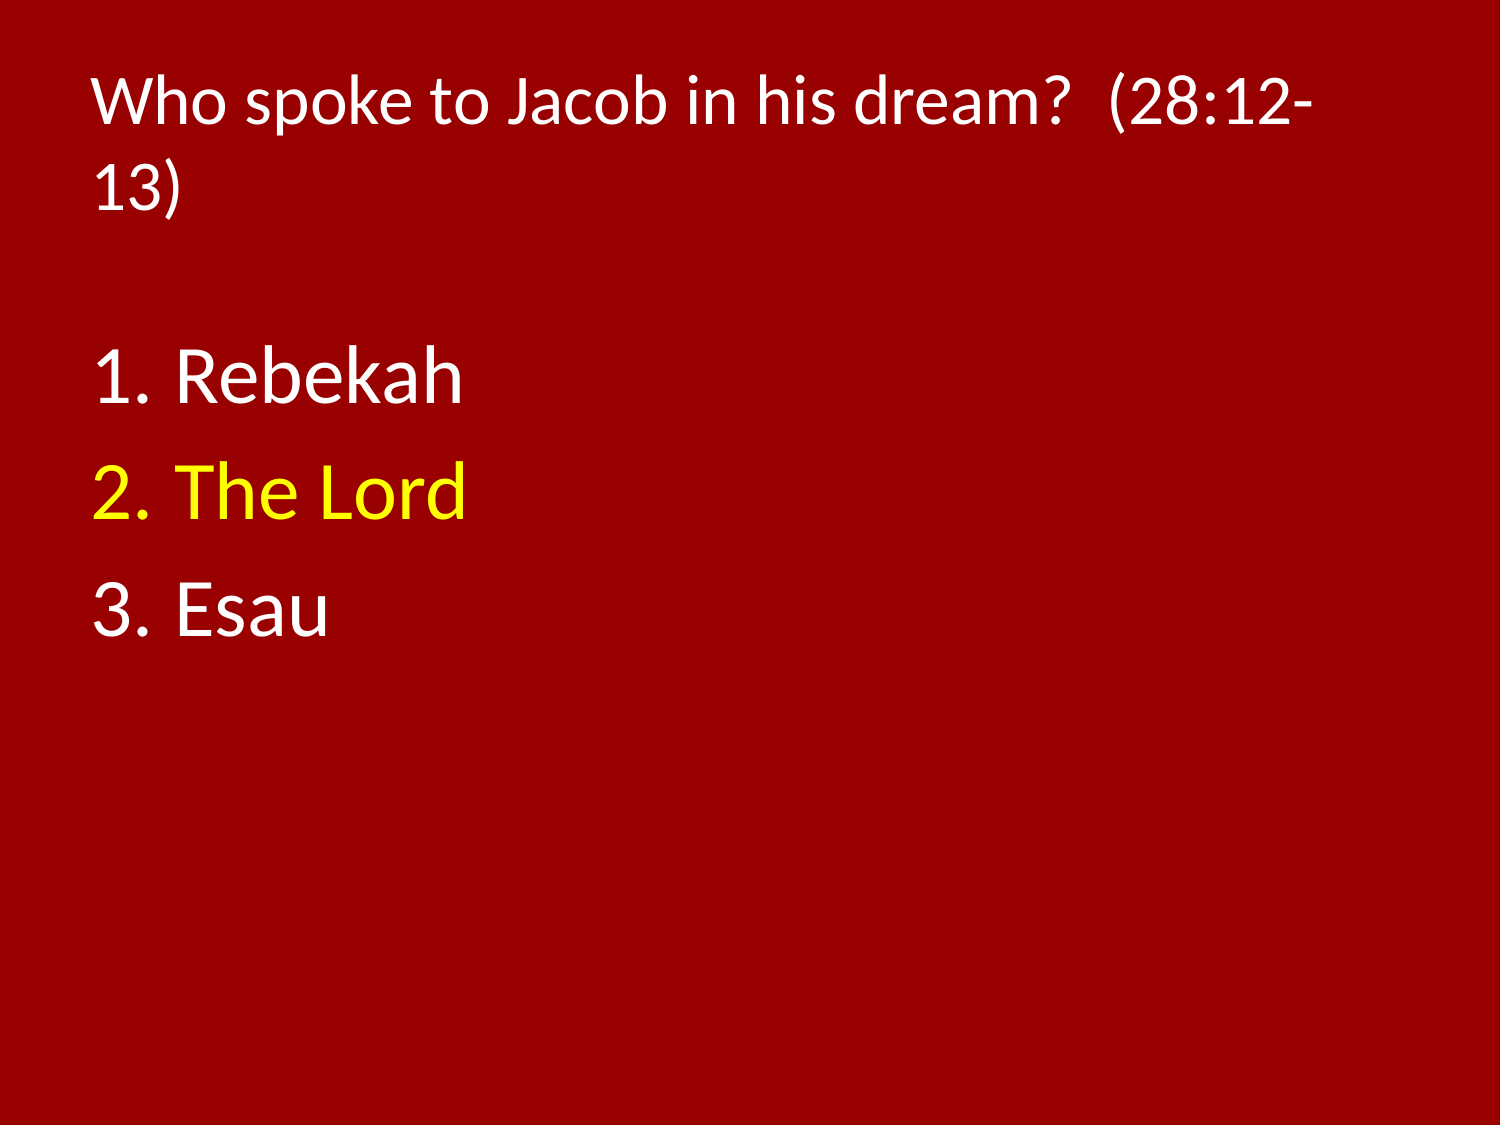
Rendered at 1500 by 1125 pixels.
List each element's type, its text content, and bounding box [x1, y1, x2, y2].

list Rebekah The Lord Esau [75, 312, 1425, 1005]
title Who spoke to Jacob in his dream? (28:12-13) [75, 45, 1425, 233]
